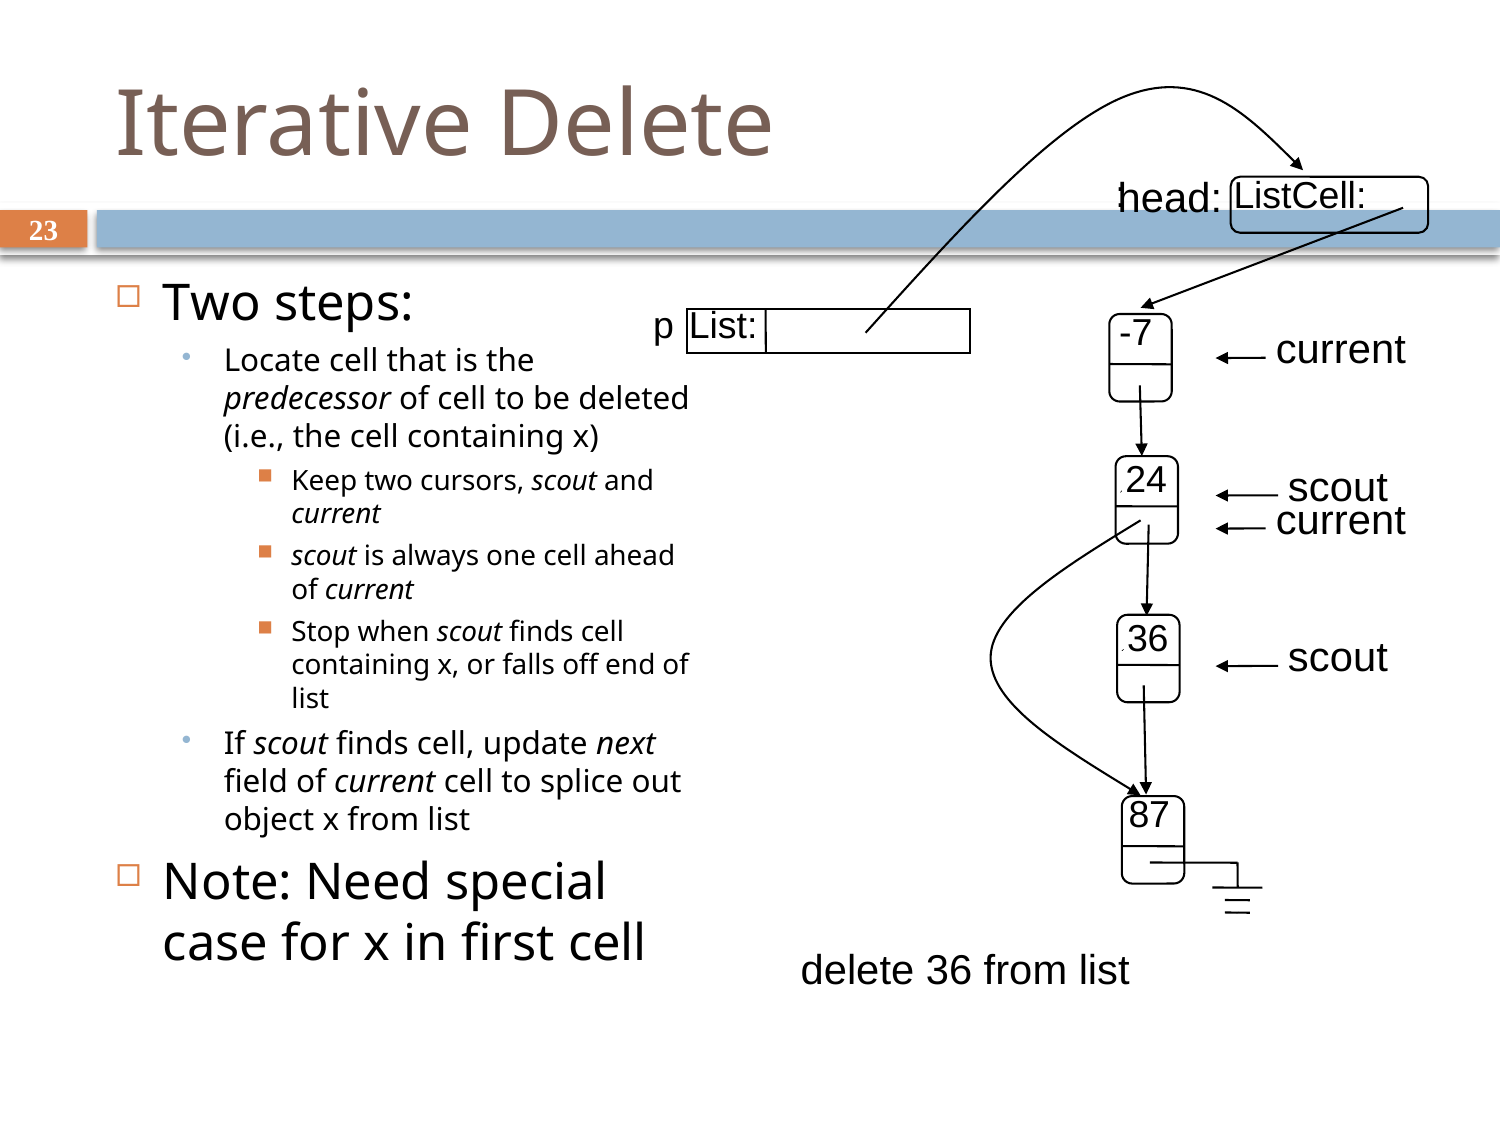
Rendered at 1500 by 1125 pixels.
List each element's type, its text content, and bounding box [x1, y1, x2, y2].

text_box delete 36 from list [793, 942, 1137, 993]
text_box [865, 87, 1304, 333]
text_box [1115, 507, 1179, 544]
text_box [1141, 524, 1154, 616]
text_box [1215, 492, 1420, 693]
text_box 87 [1141, 789, 1177, 796]
text_box [1115, 456, 1179, 506]
text_box [1121, 796, 1185, 846]
text_box ListCell: [1226, 171, 1374, 217]
title Iterative Delete [100, 37, 1438, 200]
text_box [1135, 385, 1148, 456]
text_box [1230, 176, 1429, 233]
text_box [686, 308, 765, 353]
text_box [1141, 685, 1152, 795]
text_box 87 [1122, 789, 1136, 801]
text_box [1140, 207, 1404, 310]
text_box [1121, 847, 1185, 884]
text_box List: [682, 301, 765, 347]
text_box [1215, 321, 1420, 492]
text_box [1109, 313, 1172, 364]
text_box [766, 308, 971, 353]
text_box -7 [1112, 307, 1160, 316]
text_box [990, 520, 1141, 796]
text_box p [646, 301, 681, 347]
slide_number 23 [0, 208, 88, 249]
text_box [1109, 365, 1172, 402]
text_box [1141, 614, 1180, 703]
text_box head: [1170, 200, 1230, 221]
list Two steps: Locate cell that is the predecessor of cell to be deleted (i.e., the cell containing x) Keep two cursors, scout and current scout is always one cell ahead of current Stop when scout finds cell containing x, or falls off end of list If scout finds cell, update next field of current cell to splice out object x from list Note: Need special case for x in first cell [100, 262, 713, 1000]
